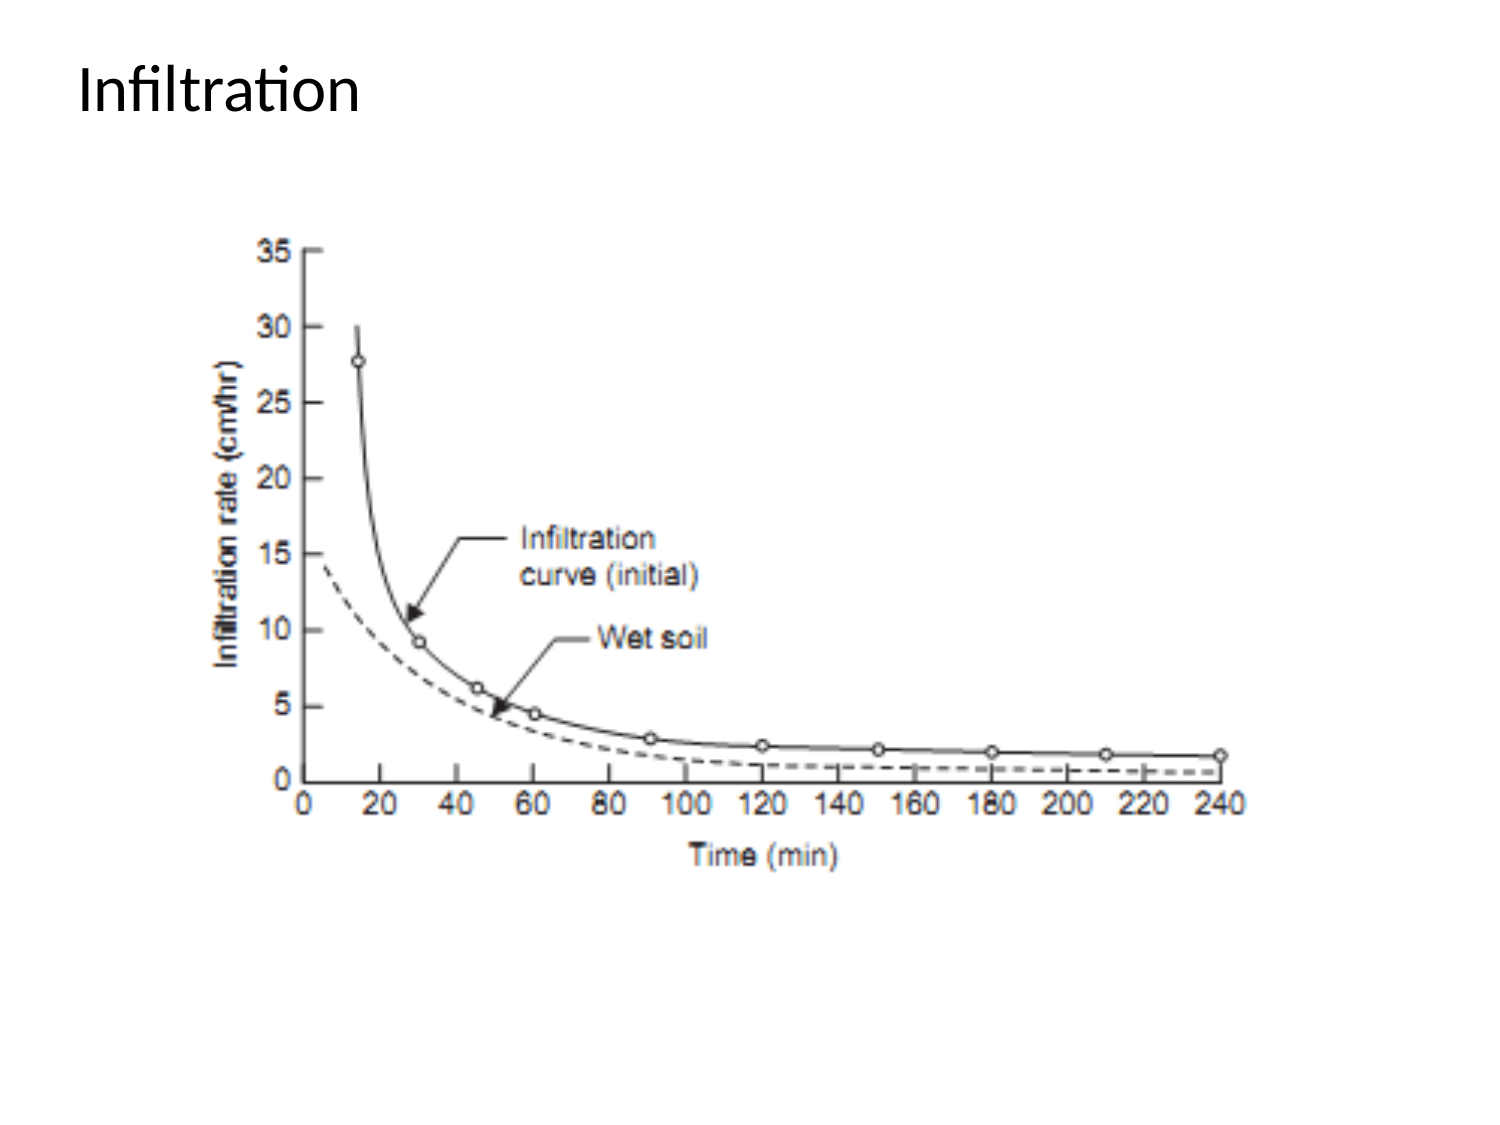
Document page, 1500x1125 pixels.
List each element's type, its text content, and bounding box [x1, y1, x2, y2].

picture [162, 224, 1329, 901]
text_box Infiltration [62, 37, 400, 133]
